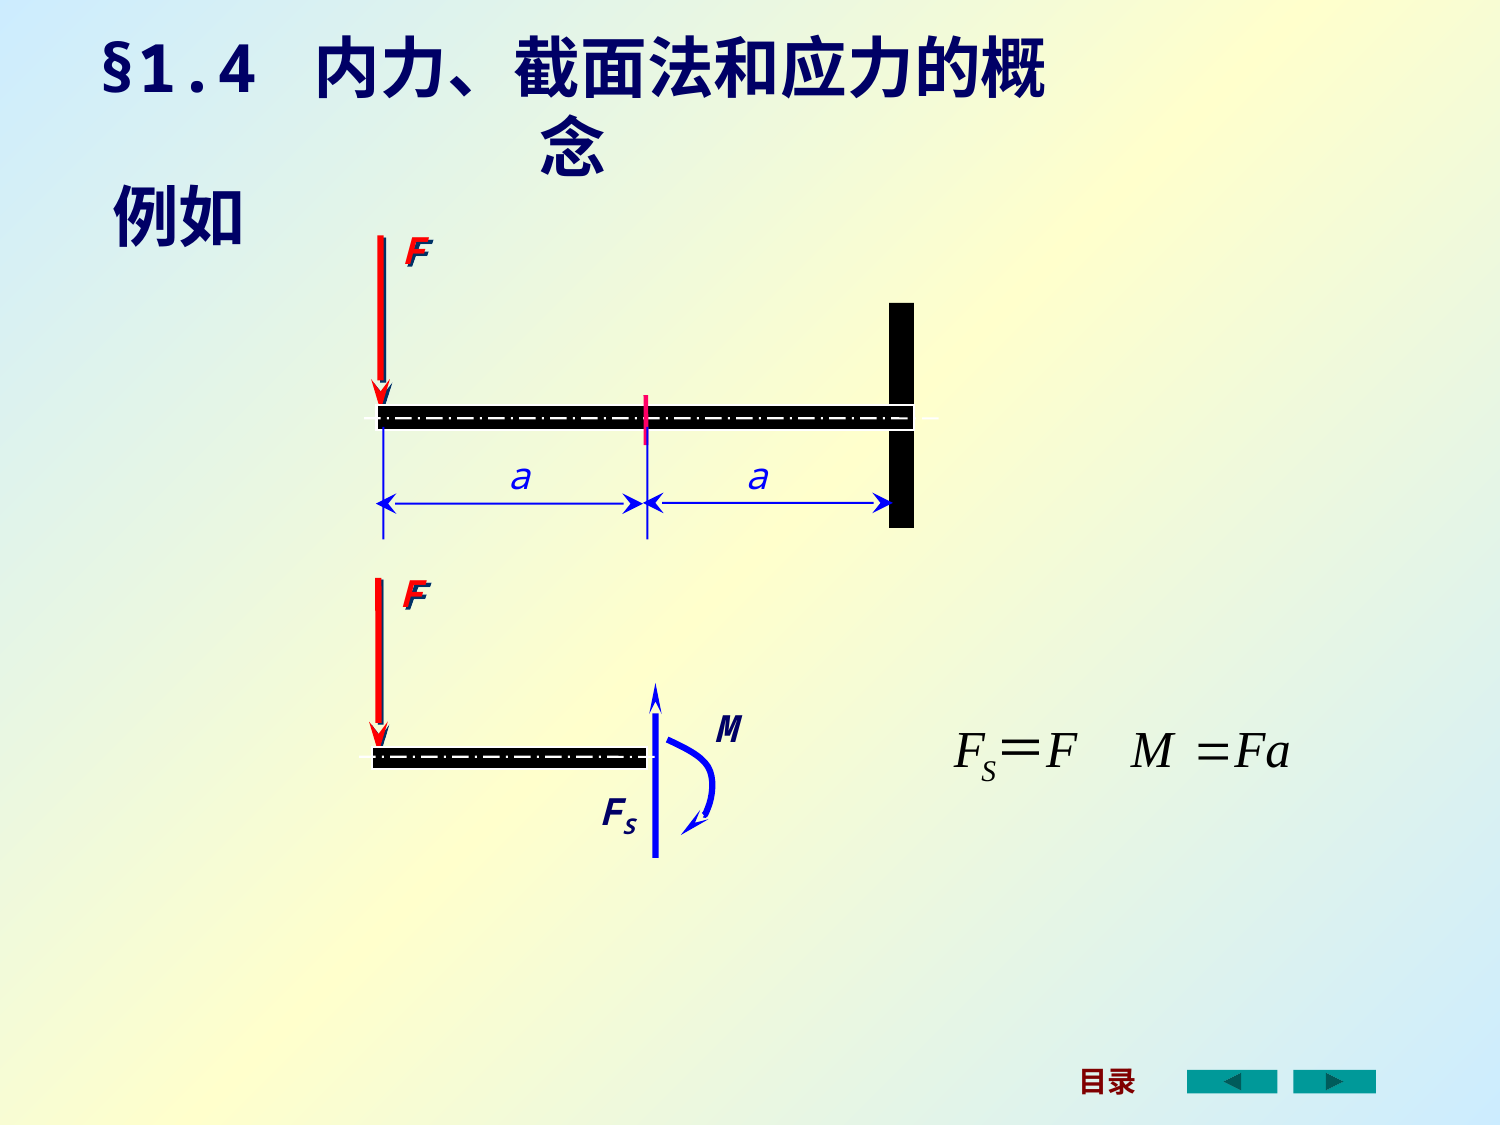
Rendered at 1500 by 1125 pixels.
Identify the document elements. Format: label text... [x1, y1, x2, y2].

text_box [378, 562, 498, 747]
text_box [944, 715, 1353, 794]
text_box §1.4 内力、截面法和应力的概念 [52, 18, 1093, 194]
text_box 目录 [1063, 1062, 1158, 1099]
text_box [1293, 1069, 1376, 1094]
text_box [667, 739, 713, 836]
text_box [1187, 1069, 1278, 1094]
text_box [359, 747, 660, 770]
text_box 例如 [97, 167, 261, 262]
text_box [364, 219, 940, 540]
text_box FS [584, 780, 703, 847]
text_box [651, 682, 660, 704]
text_box M [699, 697, 821, 758]
